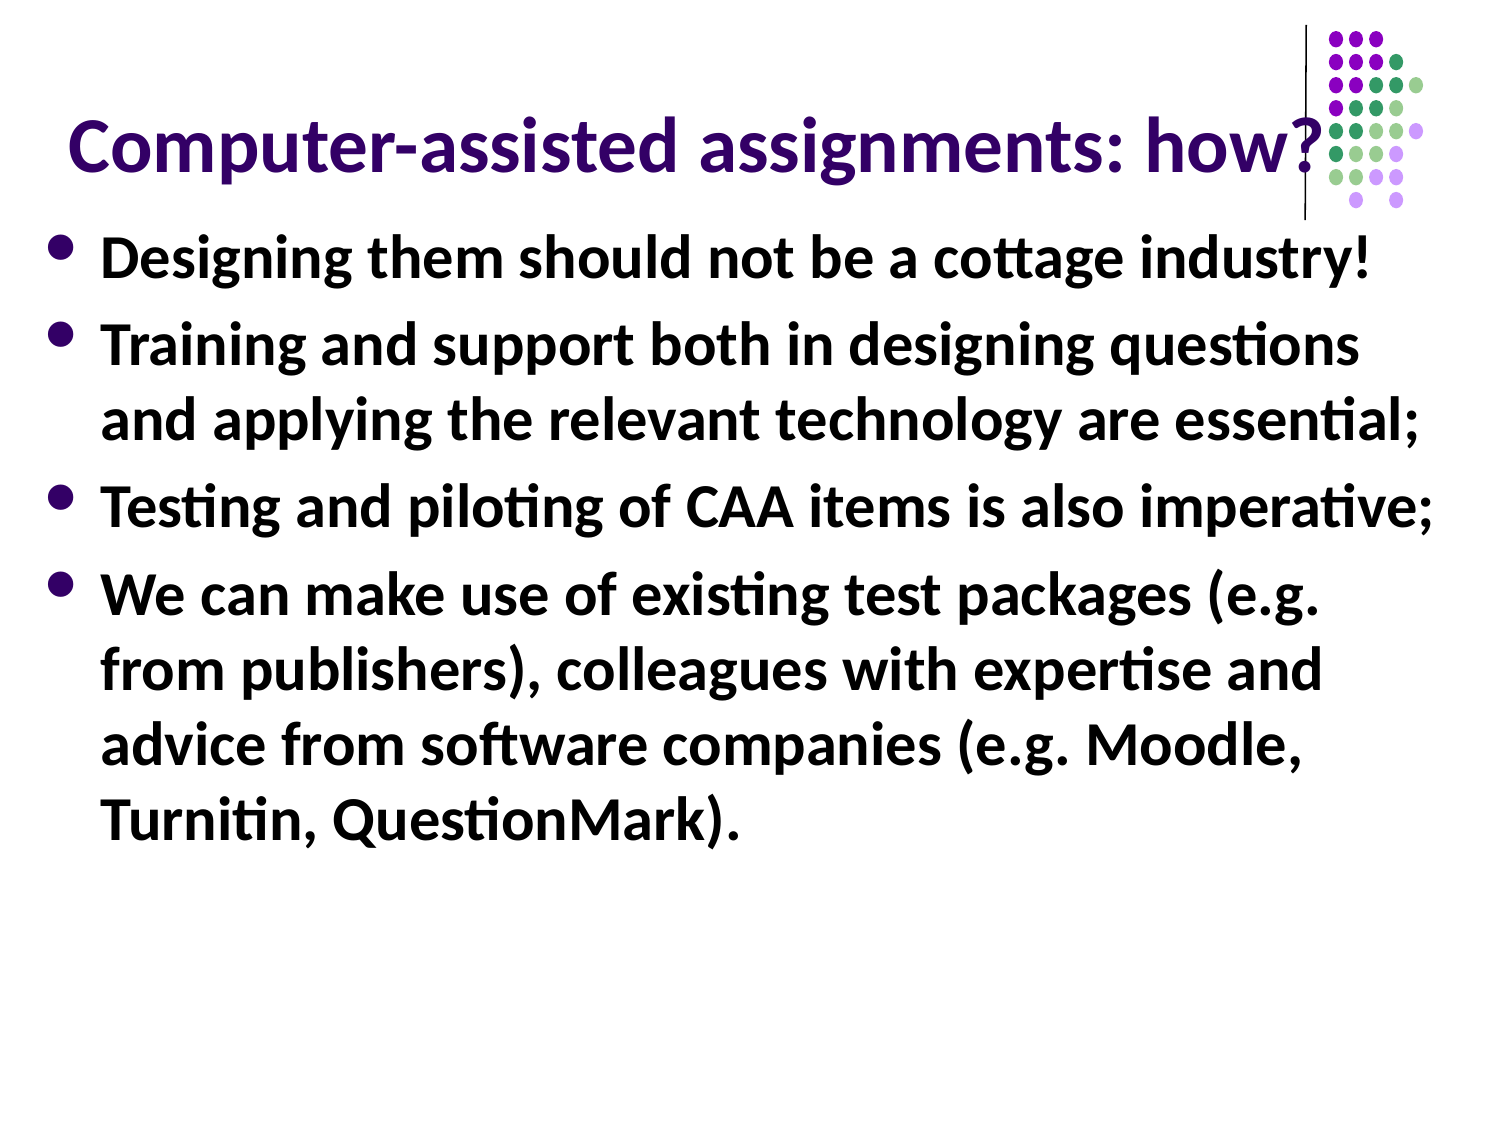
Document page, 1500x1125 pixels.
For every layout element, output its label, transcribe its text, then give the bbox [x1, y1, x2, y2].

list Designing them should not be a cottage industry! Training and support both in designing questions and applying the relevant technology are essential; Testing and piloting of CAA items is also imperative; We can make use of existing test packages (e.g. from publishers), colleagues with expertise and advice from software companies (e.g. Moodle, Turnitin, QuestionMark). [29, 207, 1471, 1012]
title Computer-assisted assignments: how? [52, 19, 1353, 197]
